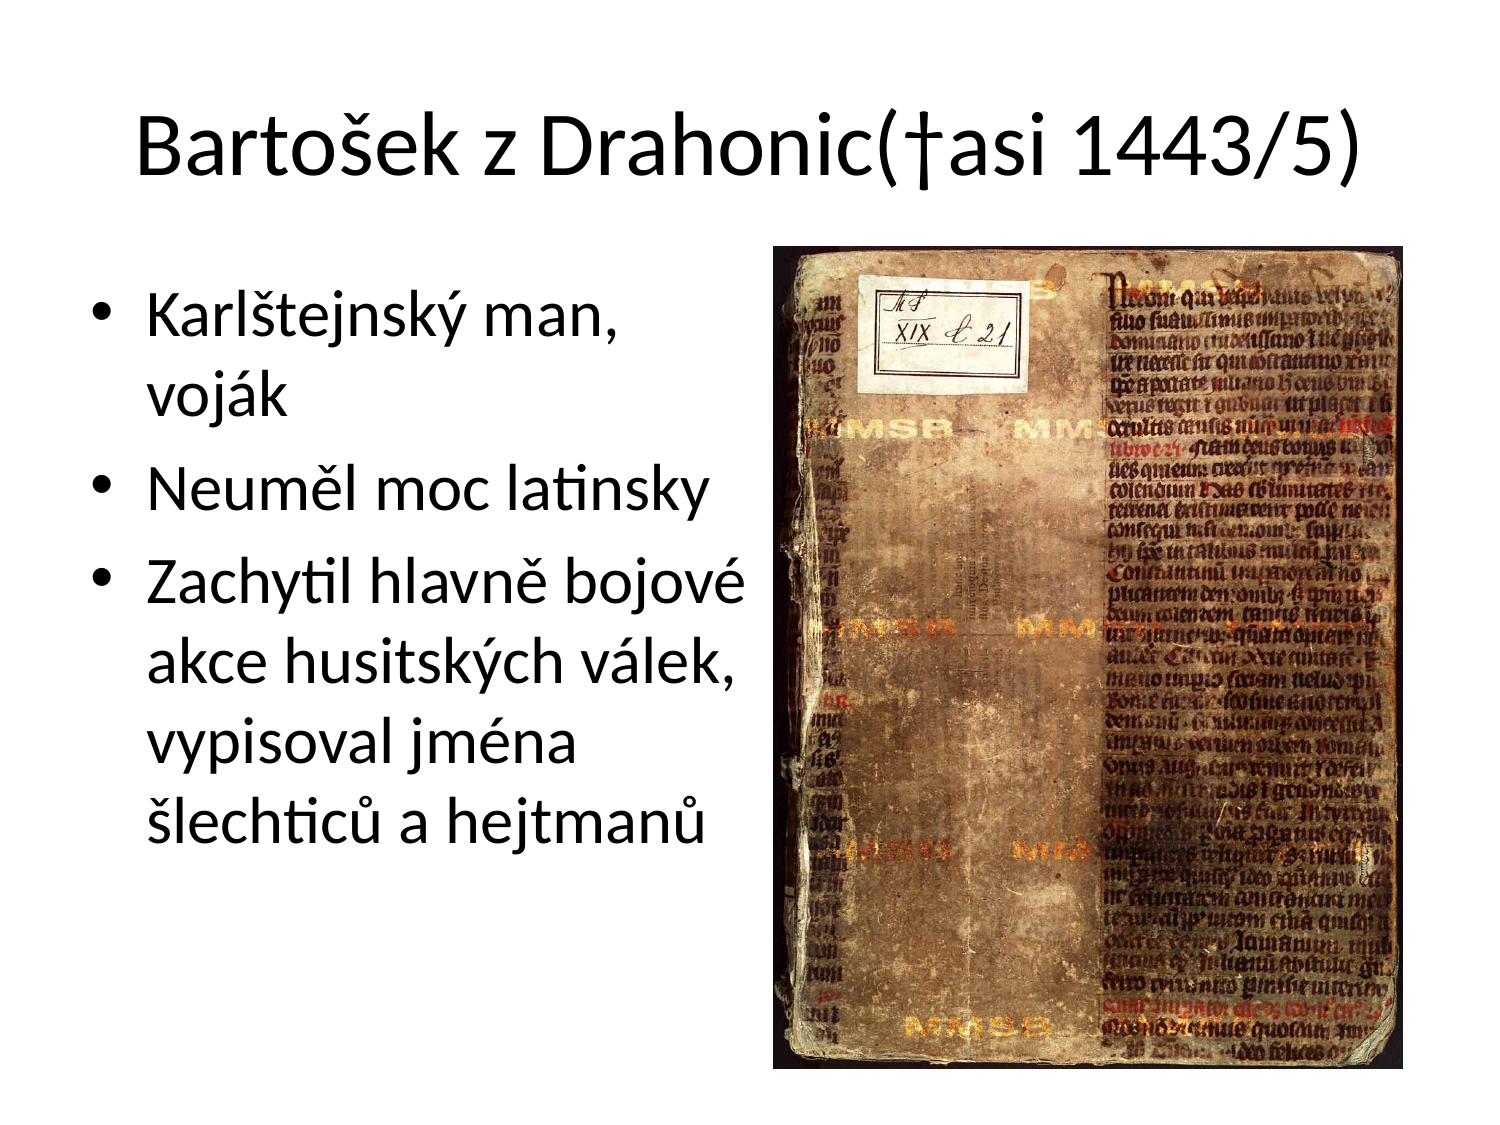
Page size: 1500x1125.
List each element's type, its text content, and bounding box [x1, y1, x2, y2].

picture [773, 245, 1404, 1070]
list Karlštejnský man, voják Neuměl moc latinsky Zachytil hlavně bojové akce husitských válek, vypisoval jména šlechticů a hejtmanů [75, 262, 768, 1005]
title Bartošek z Drahonic(†asi 1443/5) [75, 45, 1425, 233]
